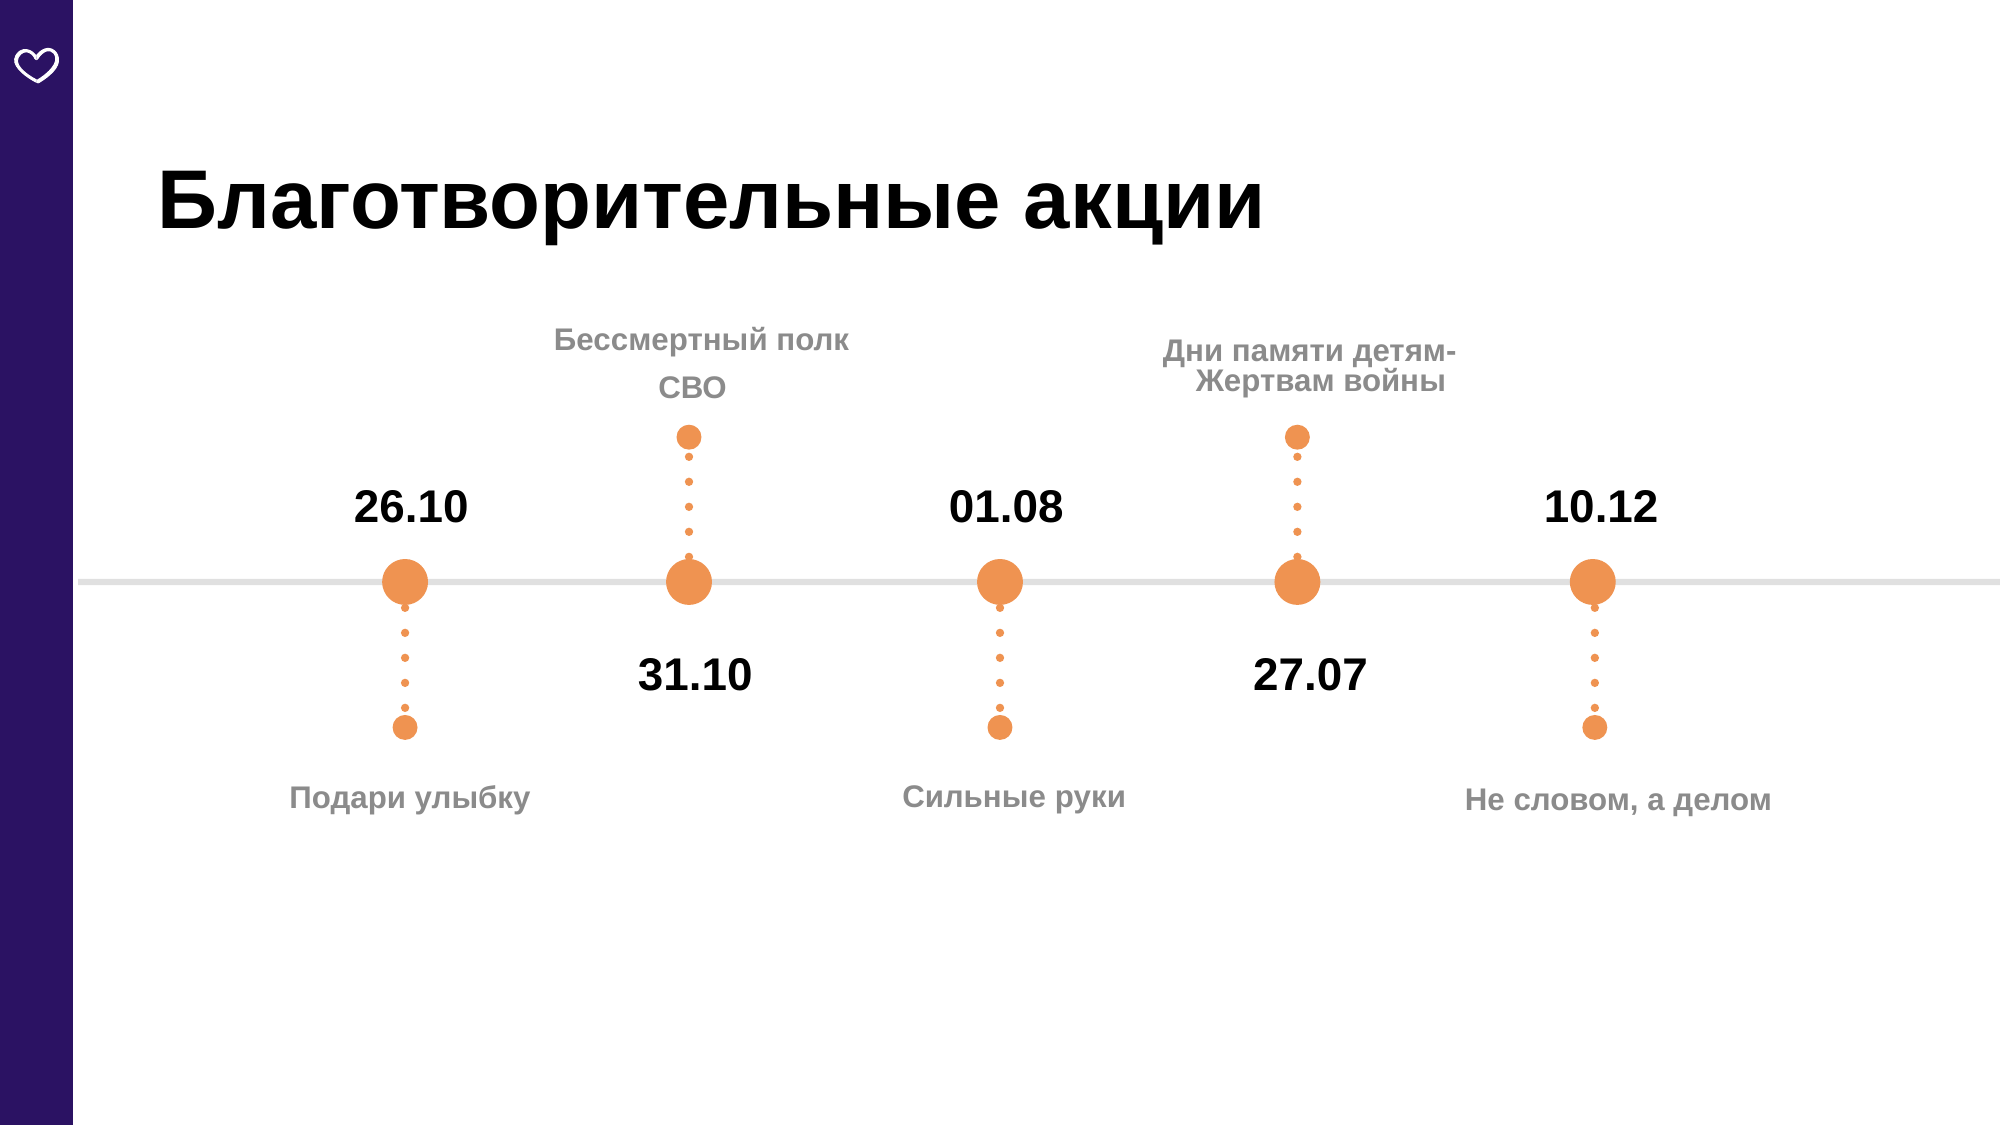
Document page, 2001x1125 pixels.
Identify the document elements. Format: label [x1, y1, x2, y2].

text_box [0, 0, 2000, 1125]
